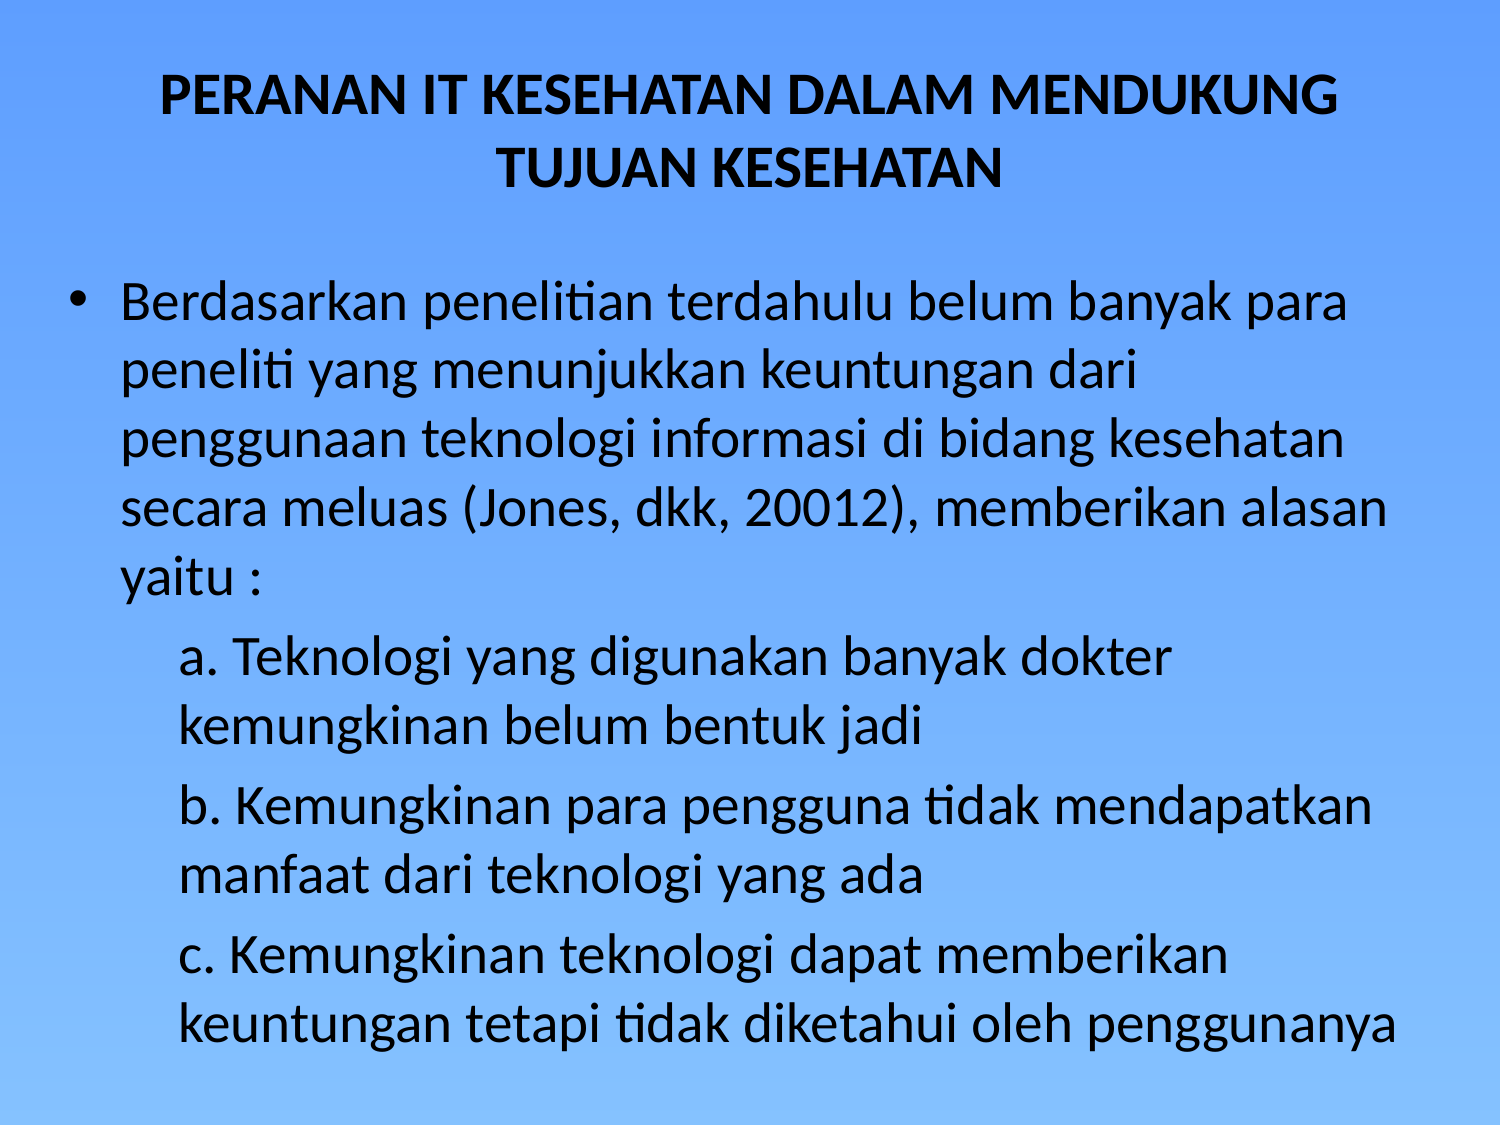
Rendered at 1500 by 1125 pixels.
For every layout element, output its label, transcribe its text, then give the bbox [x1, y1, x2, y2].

list Berdasarkan penelitian terdahulu belum banyak para peneliti yang menunjukkan keuntungan dari penggunaan teknologi informasi di bidang kesehatan secara meluas (Jones, dkk, 20012), memberikan alasan yaitu : a. Teknologi yang digunakan banyak dokter kemungkinan belum bentuk jadi b. Kemungkinan para pengguna tidak mendapatkan manfaat dari teknologi yang ada c. Kemungkinan teknologi dapat memberikan keuntungan tetapi tidak diketahui oleh penggunanya [53, 255, 1447, 1071]
title PERANAN IT KESEHATAN DALAM MENDUKUNG TUJUAN KESEHATAN [75, 45, 1425, 209]
